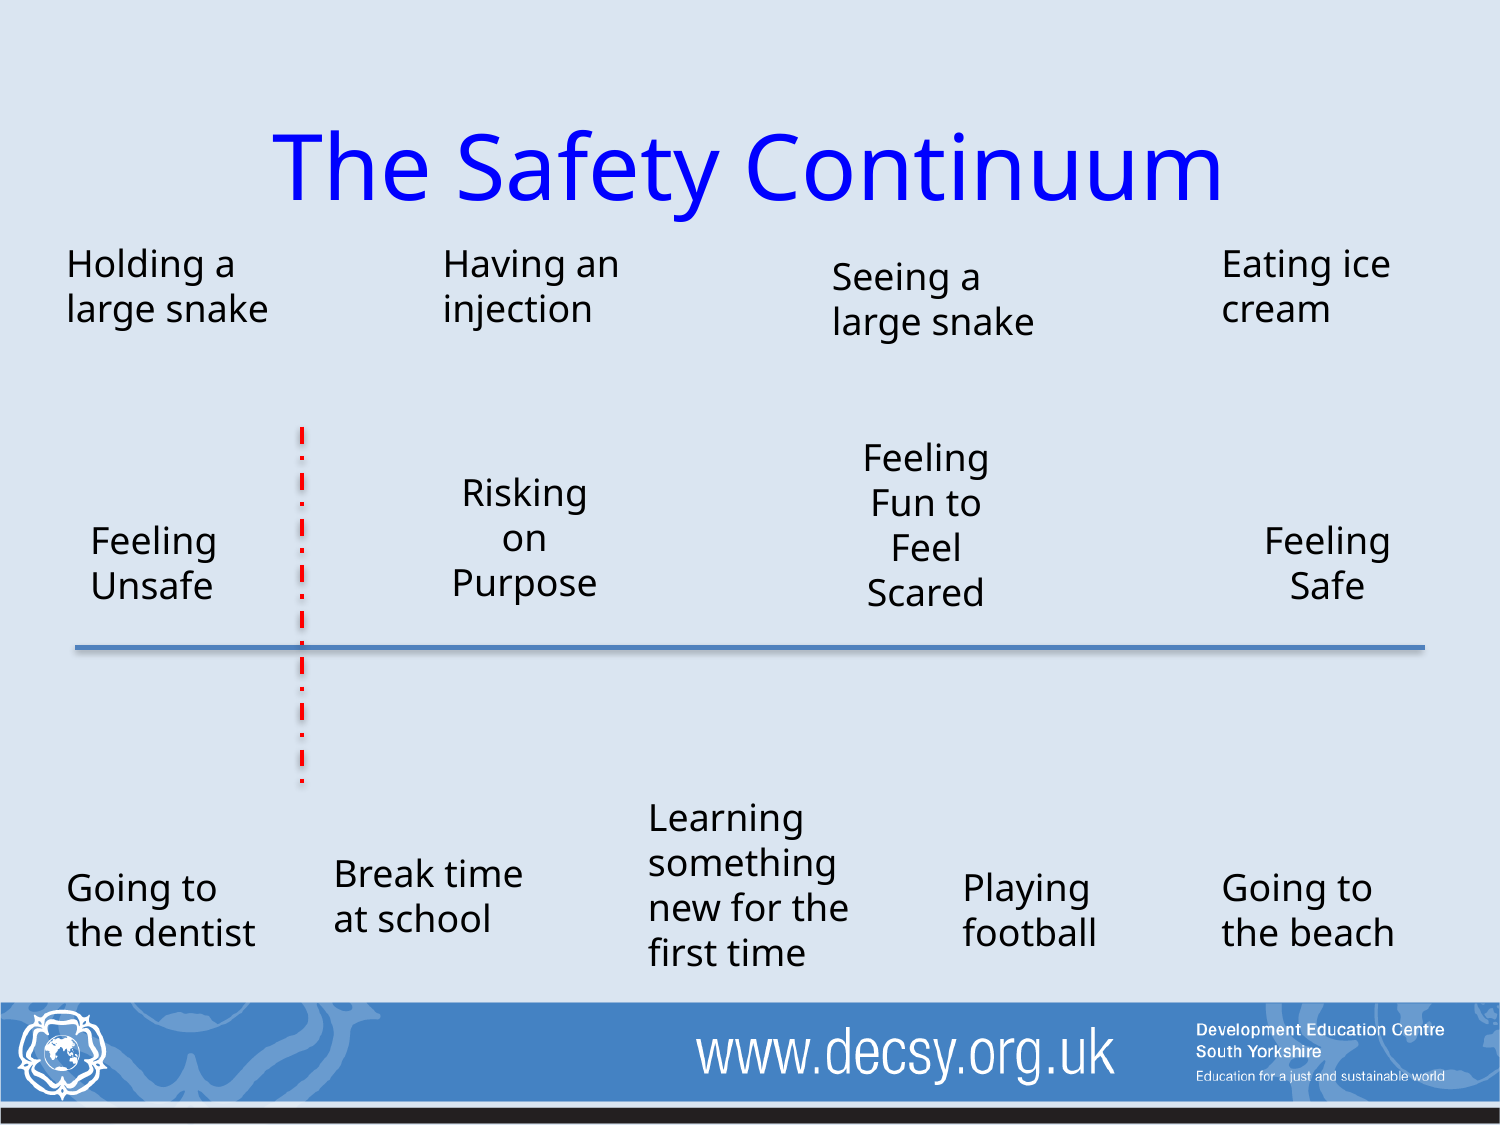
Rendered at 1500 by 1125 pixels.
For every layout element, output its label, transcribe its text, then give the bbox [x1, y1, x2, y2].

text_box Feeling Fun to Feel Scared [828, 426, 1024, 622]
text_box Break time at school [318, 842, 561, 948]
text_box Having an injection [427, 232, 671, 338]
text_box Seeing a large snake [816, 245, 1060, 351]
text_box Holding a large snake [50, 232, 294, 338]
title The Safety Continuum [75, 95, 1425, 233]
text_box Feeling Safe [1230, 509, 1425, 615]
picture [0, 1002, 1500, 1125]
text_box Playing football [947, 856, 1190, 962]
text_box Eating ice cream [1206, 232, 1449, 338]
text_box Learning something new for the first time [632, 786, 876, 982]
text_box Going to the beach [1206, 856, 1449, 962]
text_box Risking on Purpose [427, 461, 622, 612]
text_box Going to the dentist [50, 856, 294, 962]
text_box Feeling Unsafe [75, 509, 270, 615]
